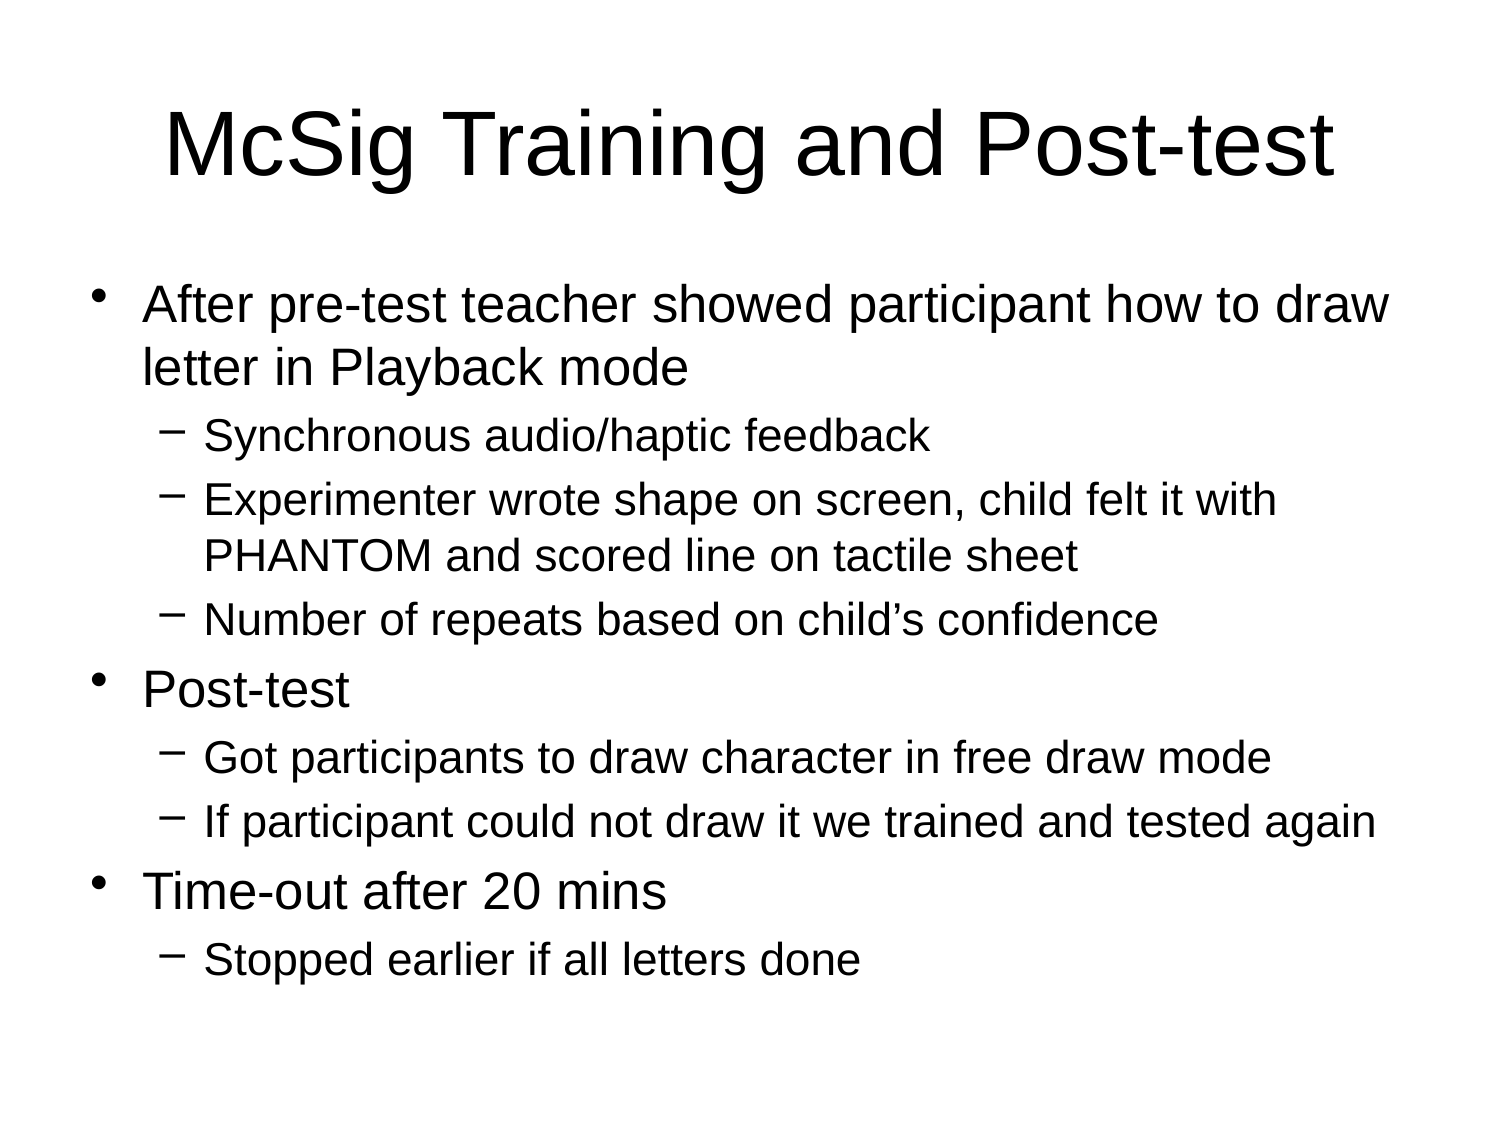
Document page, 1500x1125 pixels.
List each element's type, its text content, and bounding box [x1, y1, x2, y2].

list After pre-test teacher showed participant how to draw letter in Playback mode Synchronous audio/haptic feedback Experimenter wrote shape on screen, child felt it with PHANTOM and scored line on tactile sheet Number of repeats based on child’s confidence Post-test Got participants to draw character in free draw mode If participant could not draw it we trained and tested again Time-out after 20 mins Stopped earlier if all letters done [74, 262, 1426, 1006]
title McSig Training and Post-test [74, 44, 1426, 233]
